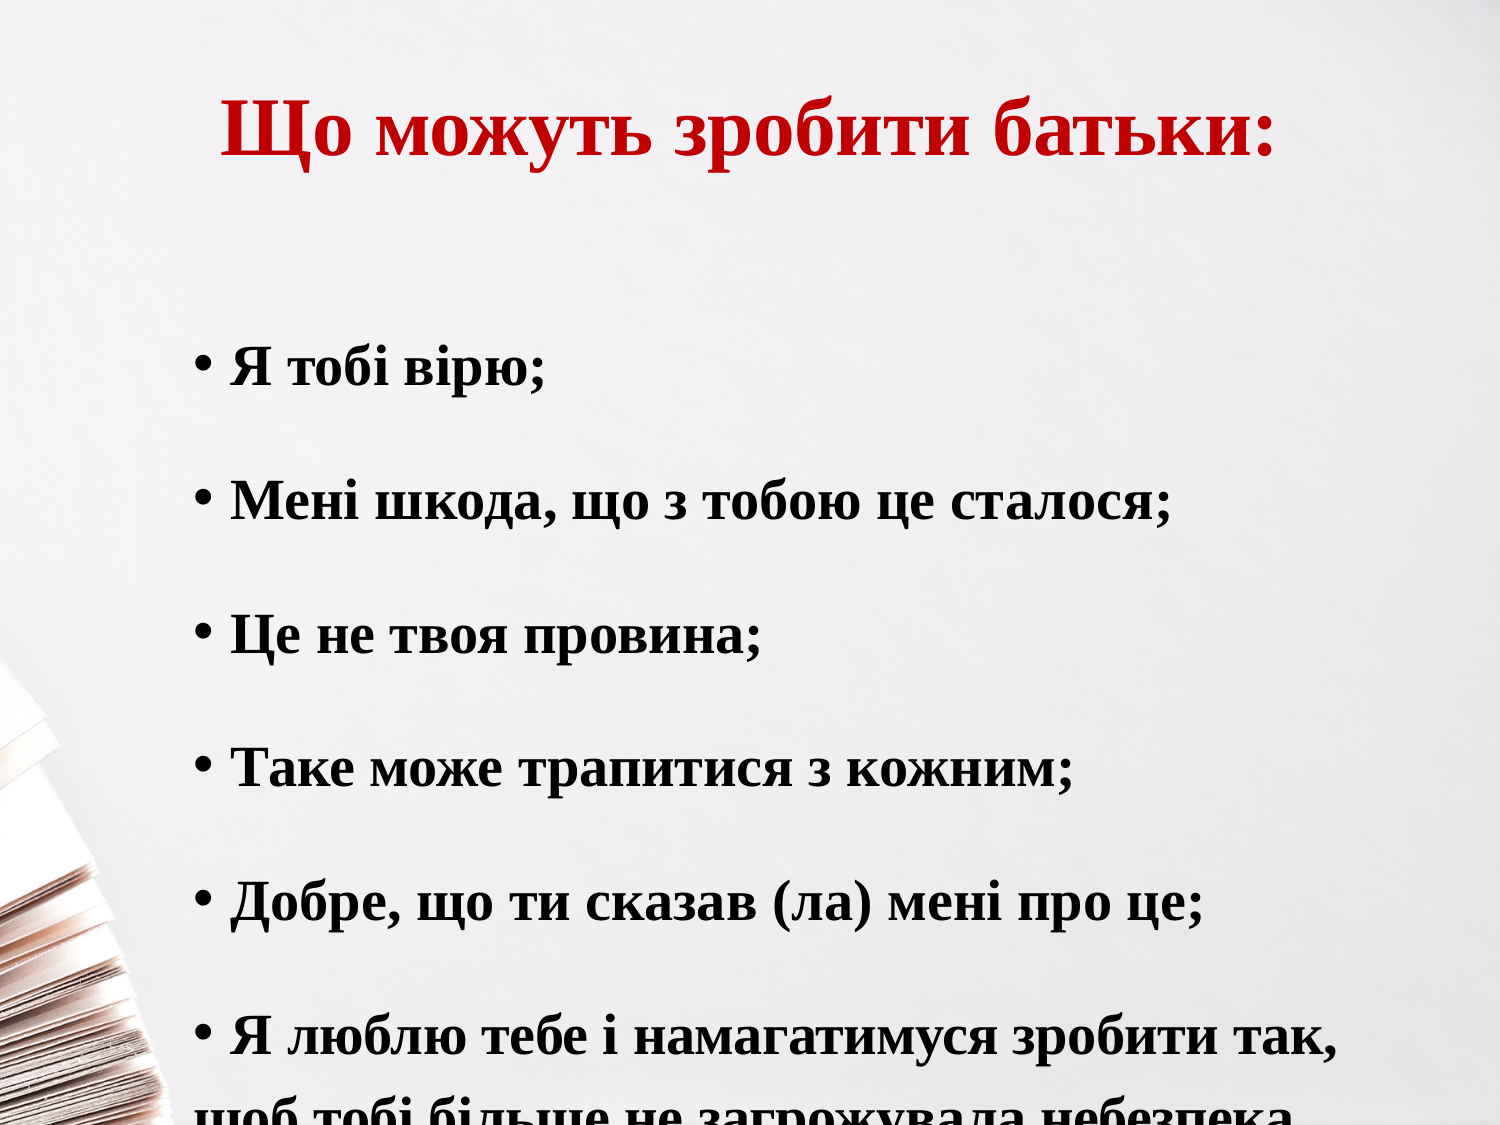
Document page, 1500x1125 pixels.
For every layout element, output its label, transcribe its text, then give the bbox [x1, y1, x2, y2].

list Я тобі вірю; Мені шкода, що з тобою це сталося; Це не твоя провина; Таке може трапитися з кожним; Добре, що ти сказав (ла) мені про це; Я люблю тебе і намагатимуся зробити так, щоб тобі більше не загрожувала небезпека. [103, 195, 1397, 1014]
title Що можуть зробити батьки: [103, 47, 1397, 195]
picture [0, 0, 1500, 1125]
